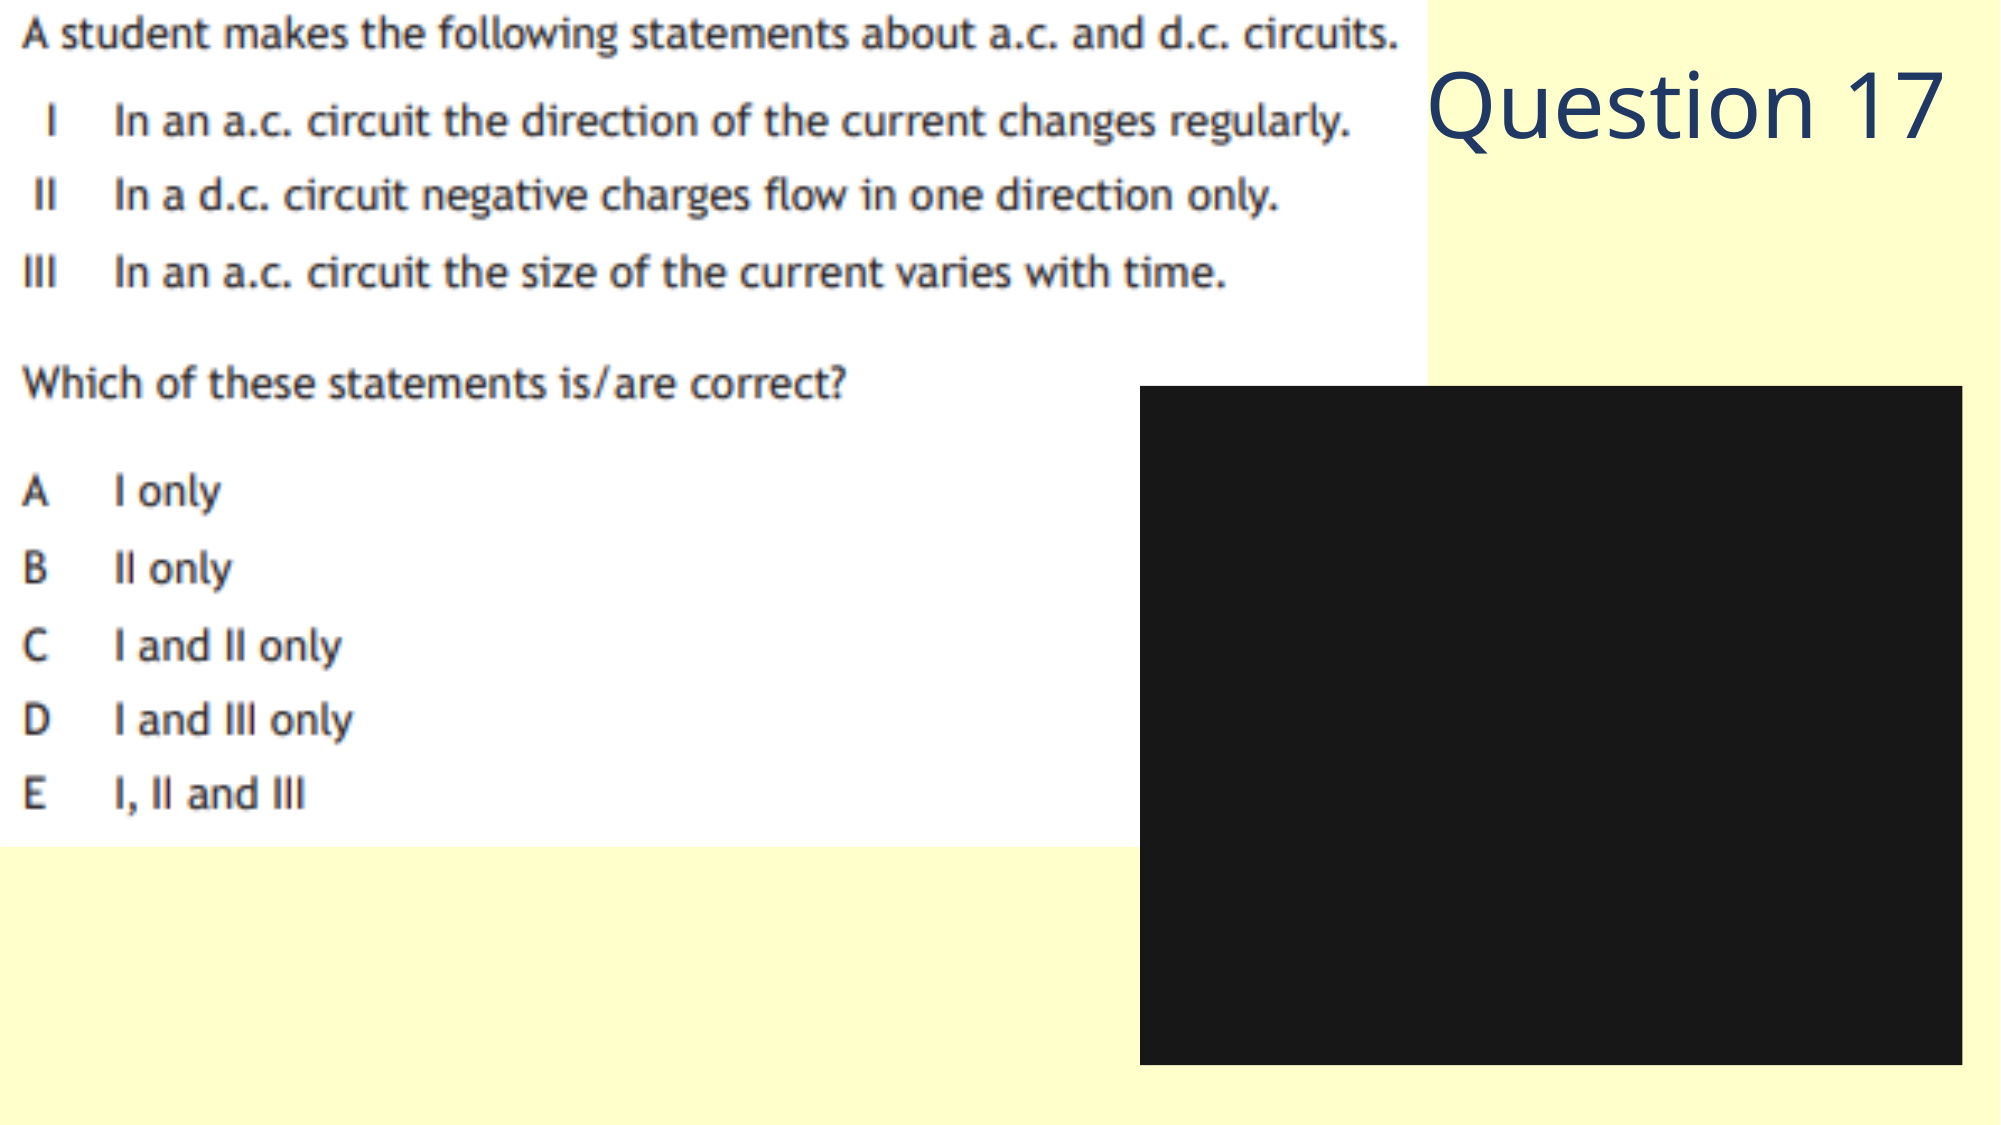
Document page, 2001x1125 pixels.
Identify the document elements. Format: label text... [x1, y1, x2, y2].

title Question 17 [1428, 0, 1963, 218]
text_box [1139, 385, 1963, 1066]
picture [0, 0, 1428, 847]
